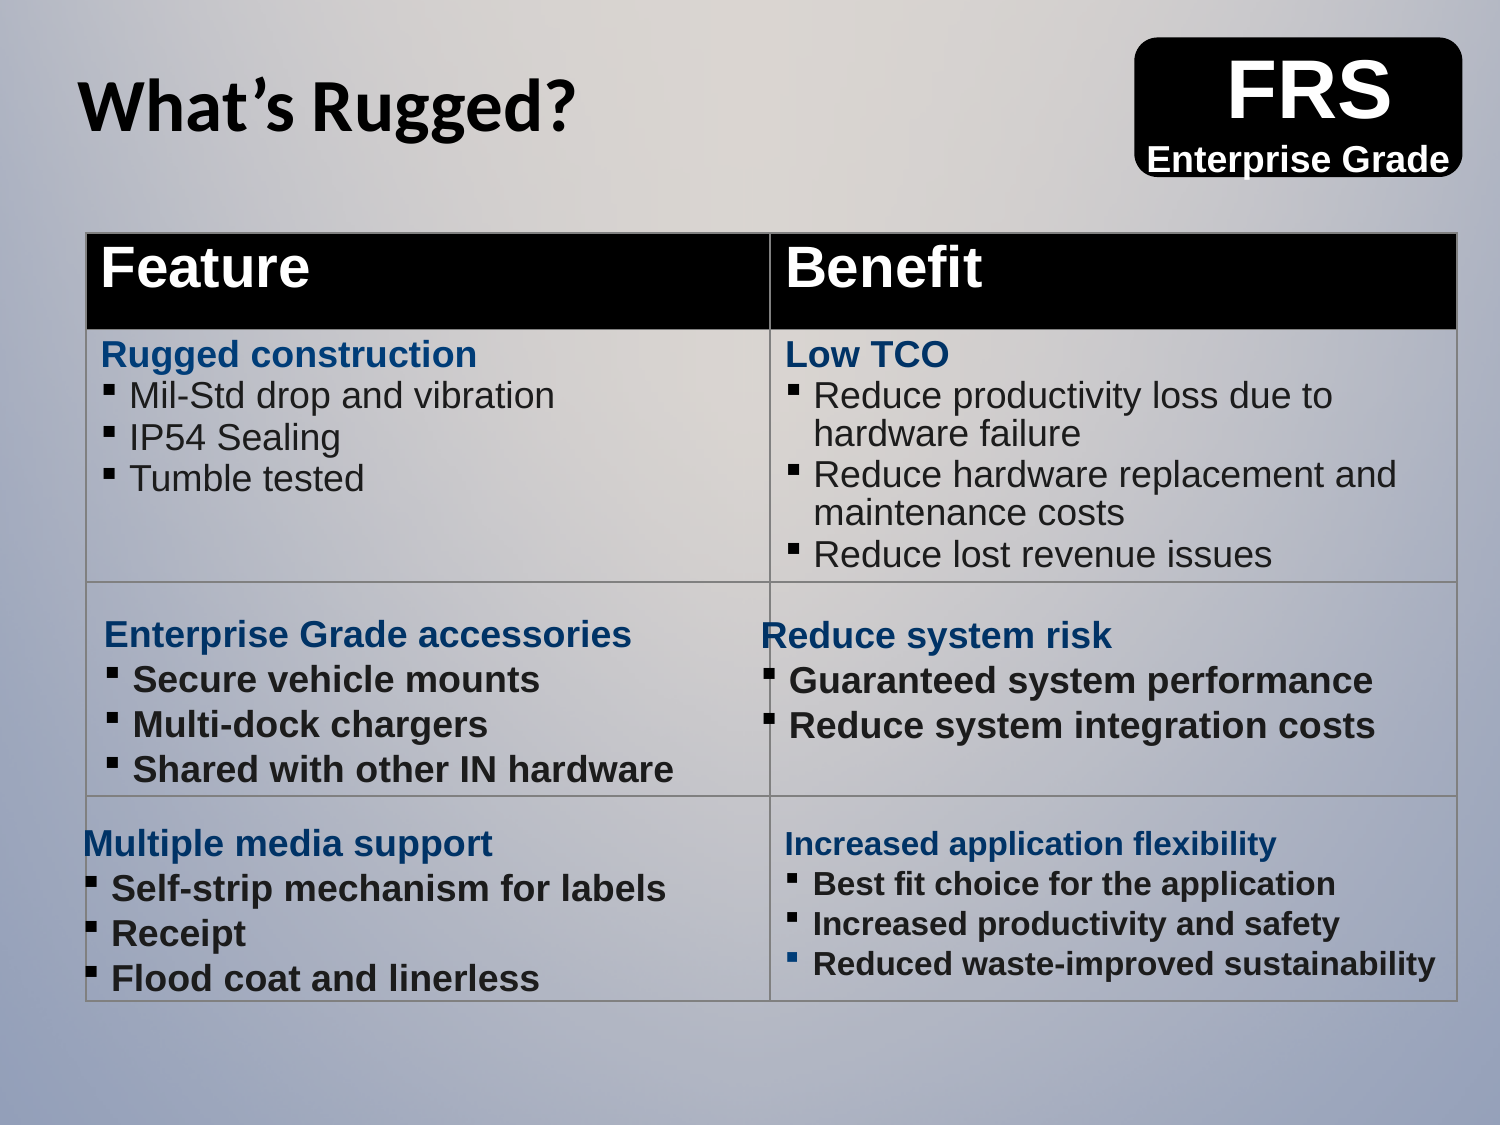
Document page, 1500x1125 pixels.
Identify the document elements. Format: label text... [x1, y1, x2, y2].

text_box Reduce system risk Guaranteed system performance Reduce system integration costs [745, 603, 1391, 754]
table_cell [771, 797, 1456, 1000]
text_box FRS Enterprise Grade [1134, 37, 1463, 178]
text_box Multiple media support Self-strip mechanism for labels Receipt Flood coat and linerless [67, 811, 682, 1007]
title What’s Rugged? [62, 39, 1147, 164]
text_box Increased application flexibility Best fit choice for the application Increased productivity and safety Reduced waste-improved sustainability [769, 814, 1452, 990]
table_cell [87, 797, 769, 1000]
picture [0, 0, 1500, 1125]
table_header Benefit [771, 234, 1456, 329]
text_box Enterprise Grade accessories Secure vehicle mounts Multi-dock chargers Shared with other IN hardware [89, 602, 702, 798]
table_cell Rugged construction Mil-Std drop and vibration IP54 Sealing Tumble tested [87, 330, 769, 581]
table_cell Low TCO Reduce productivity loss due to hardware failure Reduce hardware replacement and maintenance costs Reduce lost revenue issues [771, 330, 1456, 581]
table_header Feature [87, 234, 769, 329]
table_cell [771, 583, 1456, 795]
table_cell [87, 583, 769, 795]
